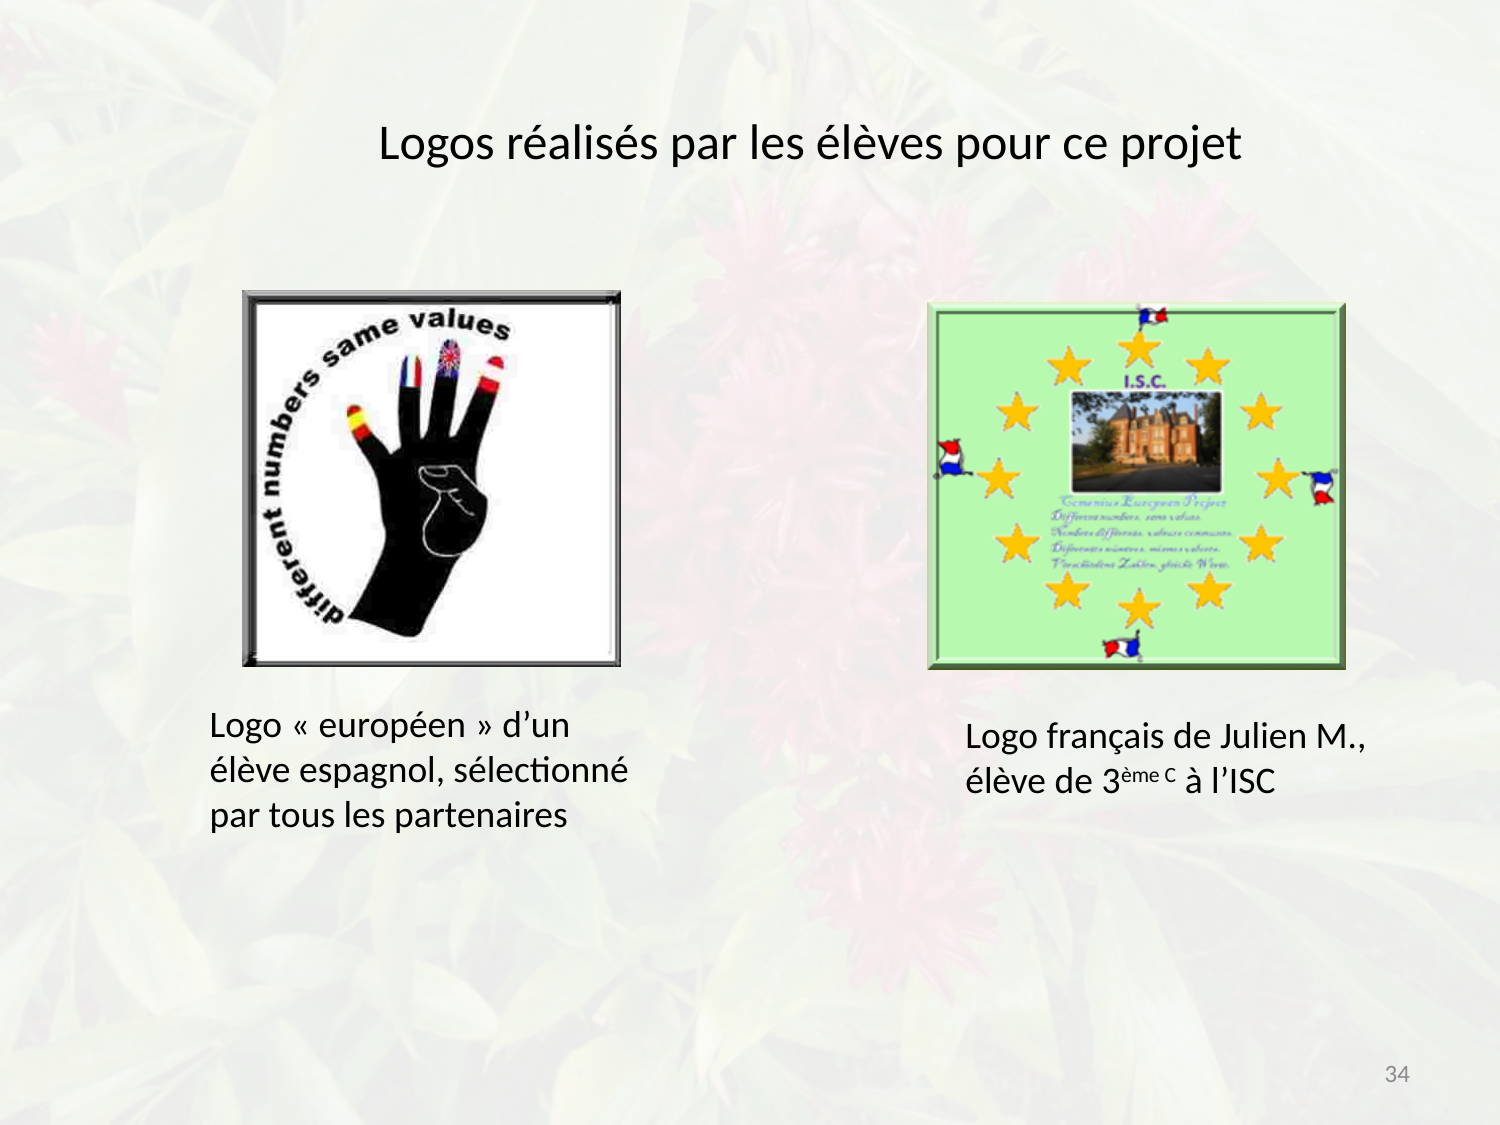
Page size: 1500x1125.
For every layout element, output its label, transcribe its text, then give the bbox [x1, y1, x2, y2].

text_box Logo « européen » d’un élève espagnol, sélectionné par tous les partenaires [194, 692, 668, 843]
picture [241, 290, 621, 668]
text_box Logo français de Julien M., élève de 3ème C à l’ISC [950, 704, 1415, 809]
picture [926, 302, 1346, 670]
slide_number 34 [1074, 1042, 1425, 1103]
text_box Logos réalisés par les élèves pour ce projet [363, 101, 1258, 177]
